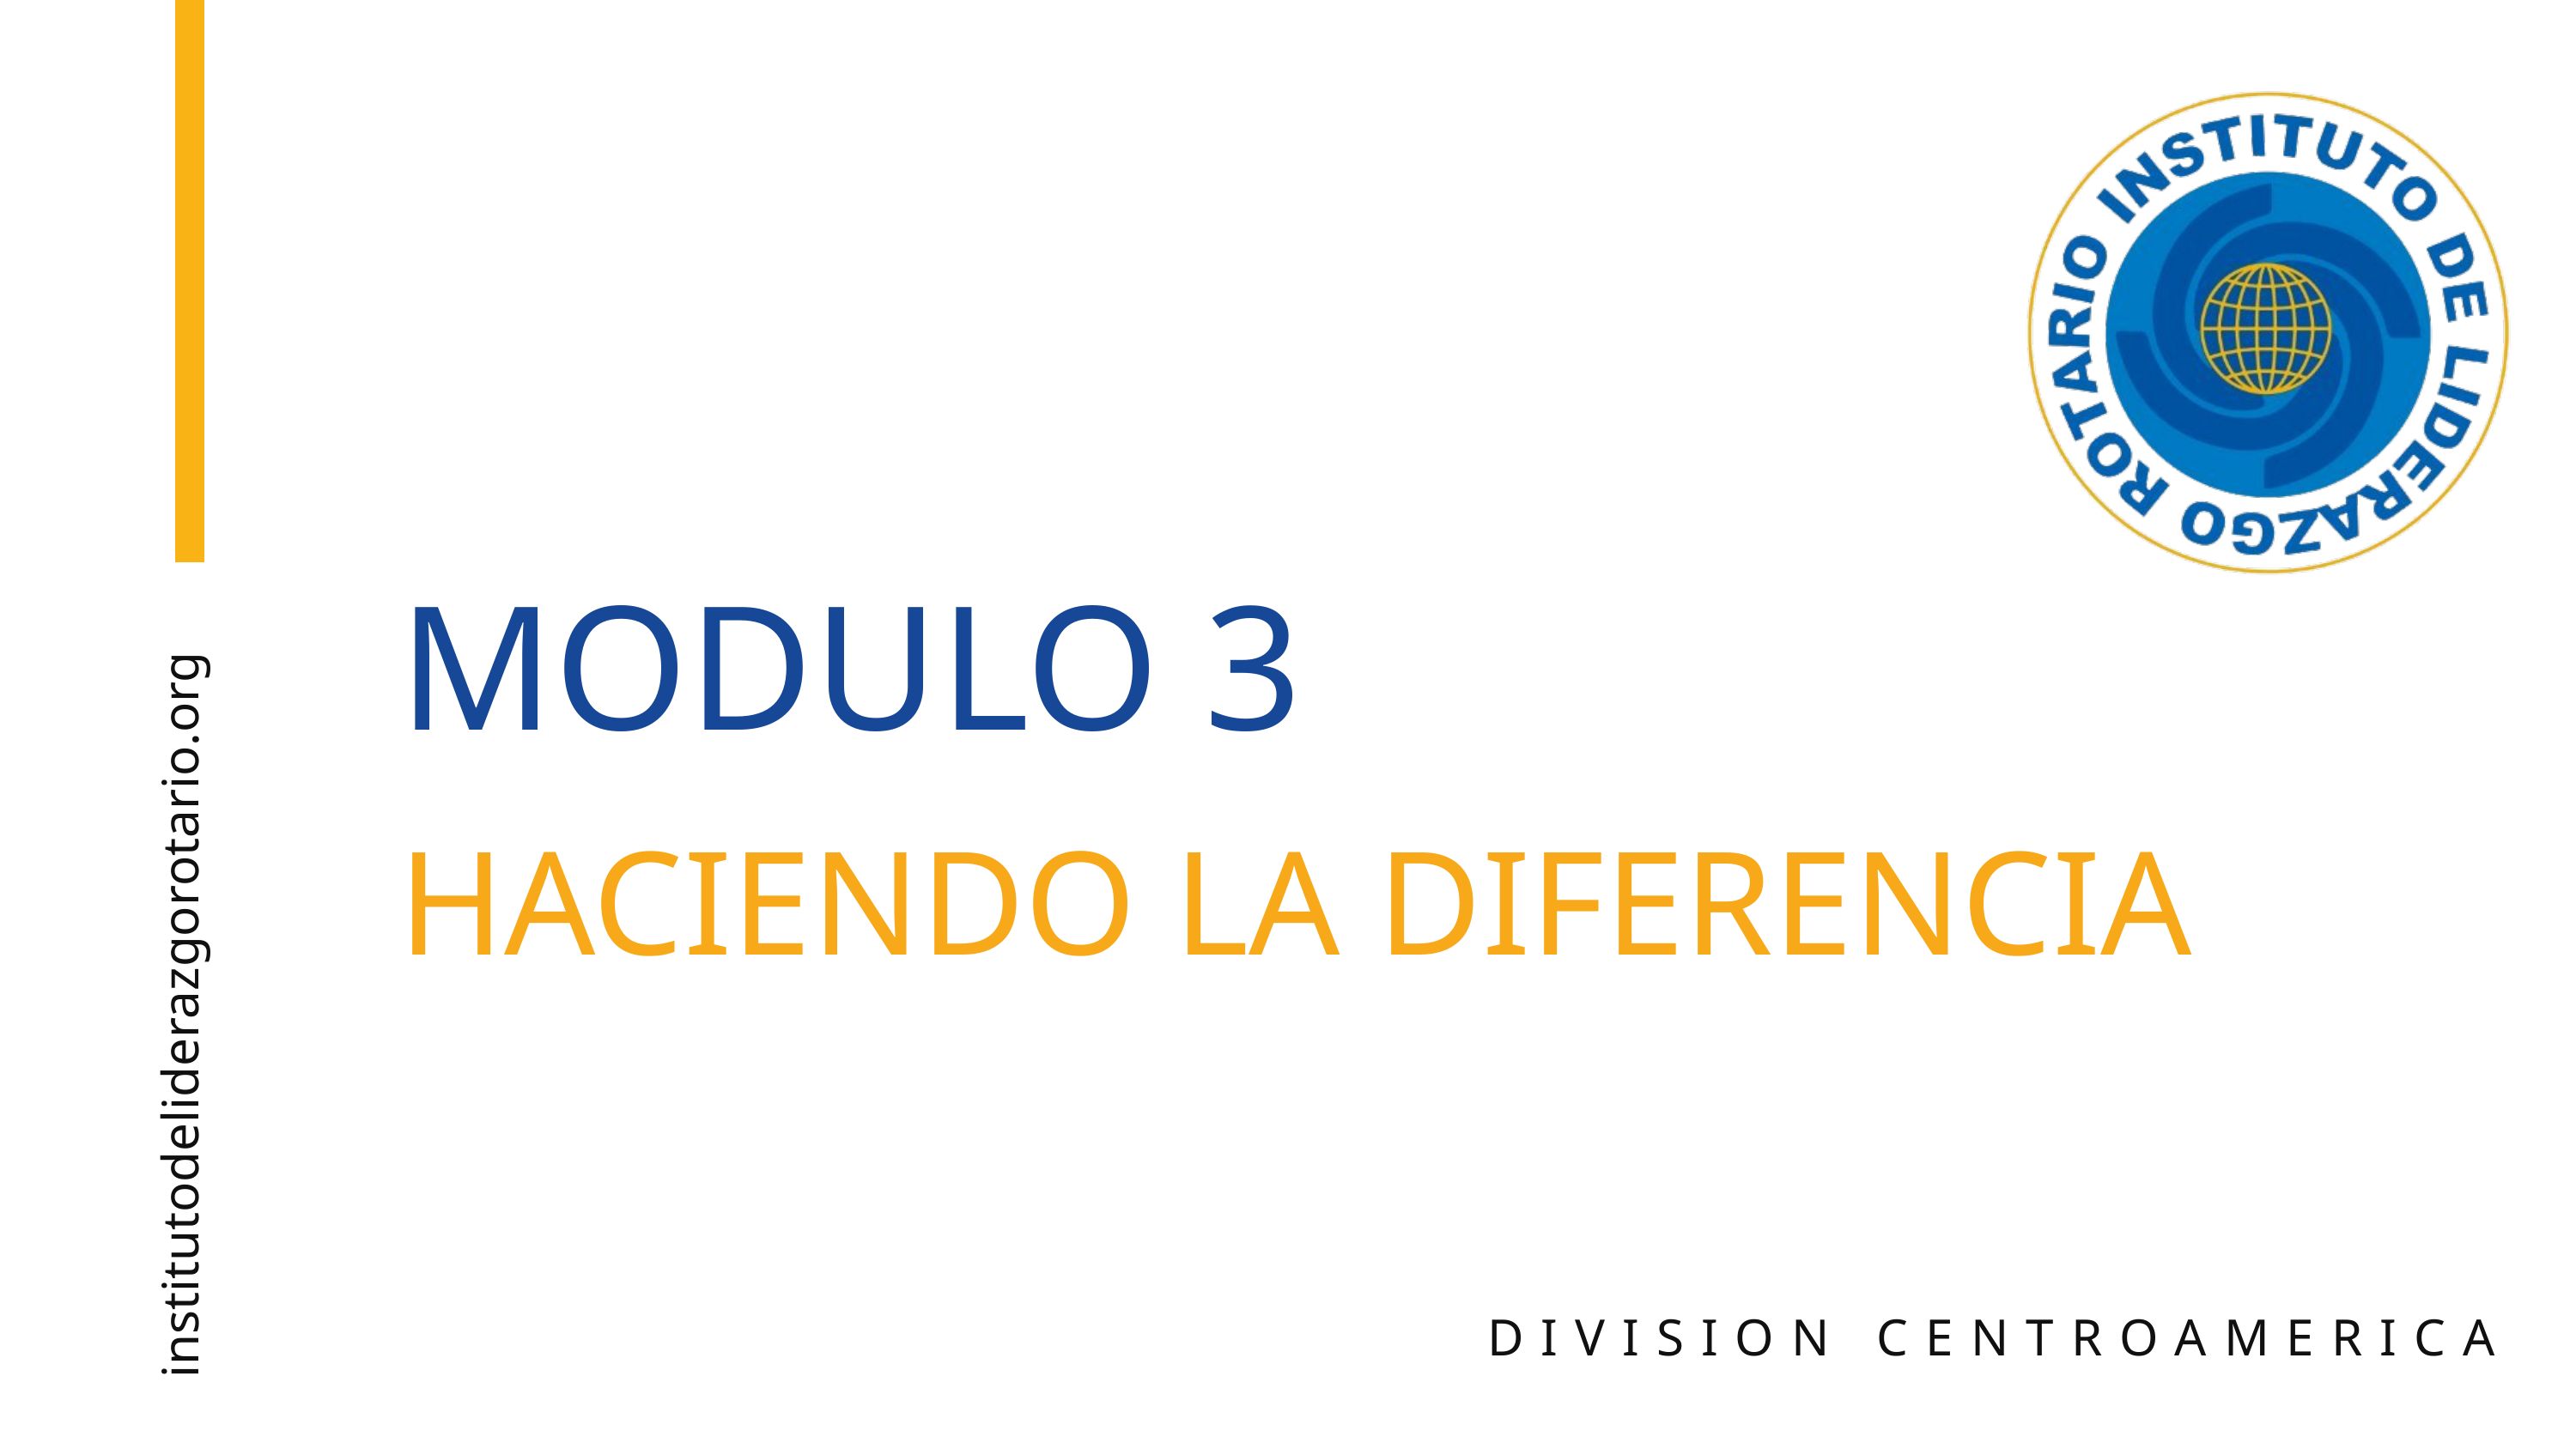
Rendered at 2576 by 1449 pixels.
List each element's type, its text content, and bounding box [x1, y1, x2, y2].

text_box DIVISION CENTROAMERICA [1187, 1295, 2496, 1367]
text_box institutodeliderazgorotario.org [137, 594, 209, 1379]
text_box HACIENDO LA DIFERENCIA [398, 794, 2555, 984]
picture [2002, 64, 2534, 595]
text_box MODULO 3 [398, 575, 1707, 765]
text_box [174, 0, 205, 563]
